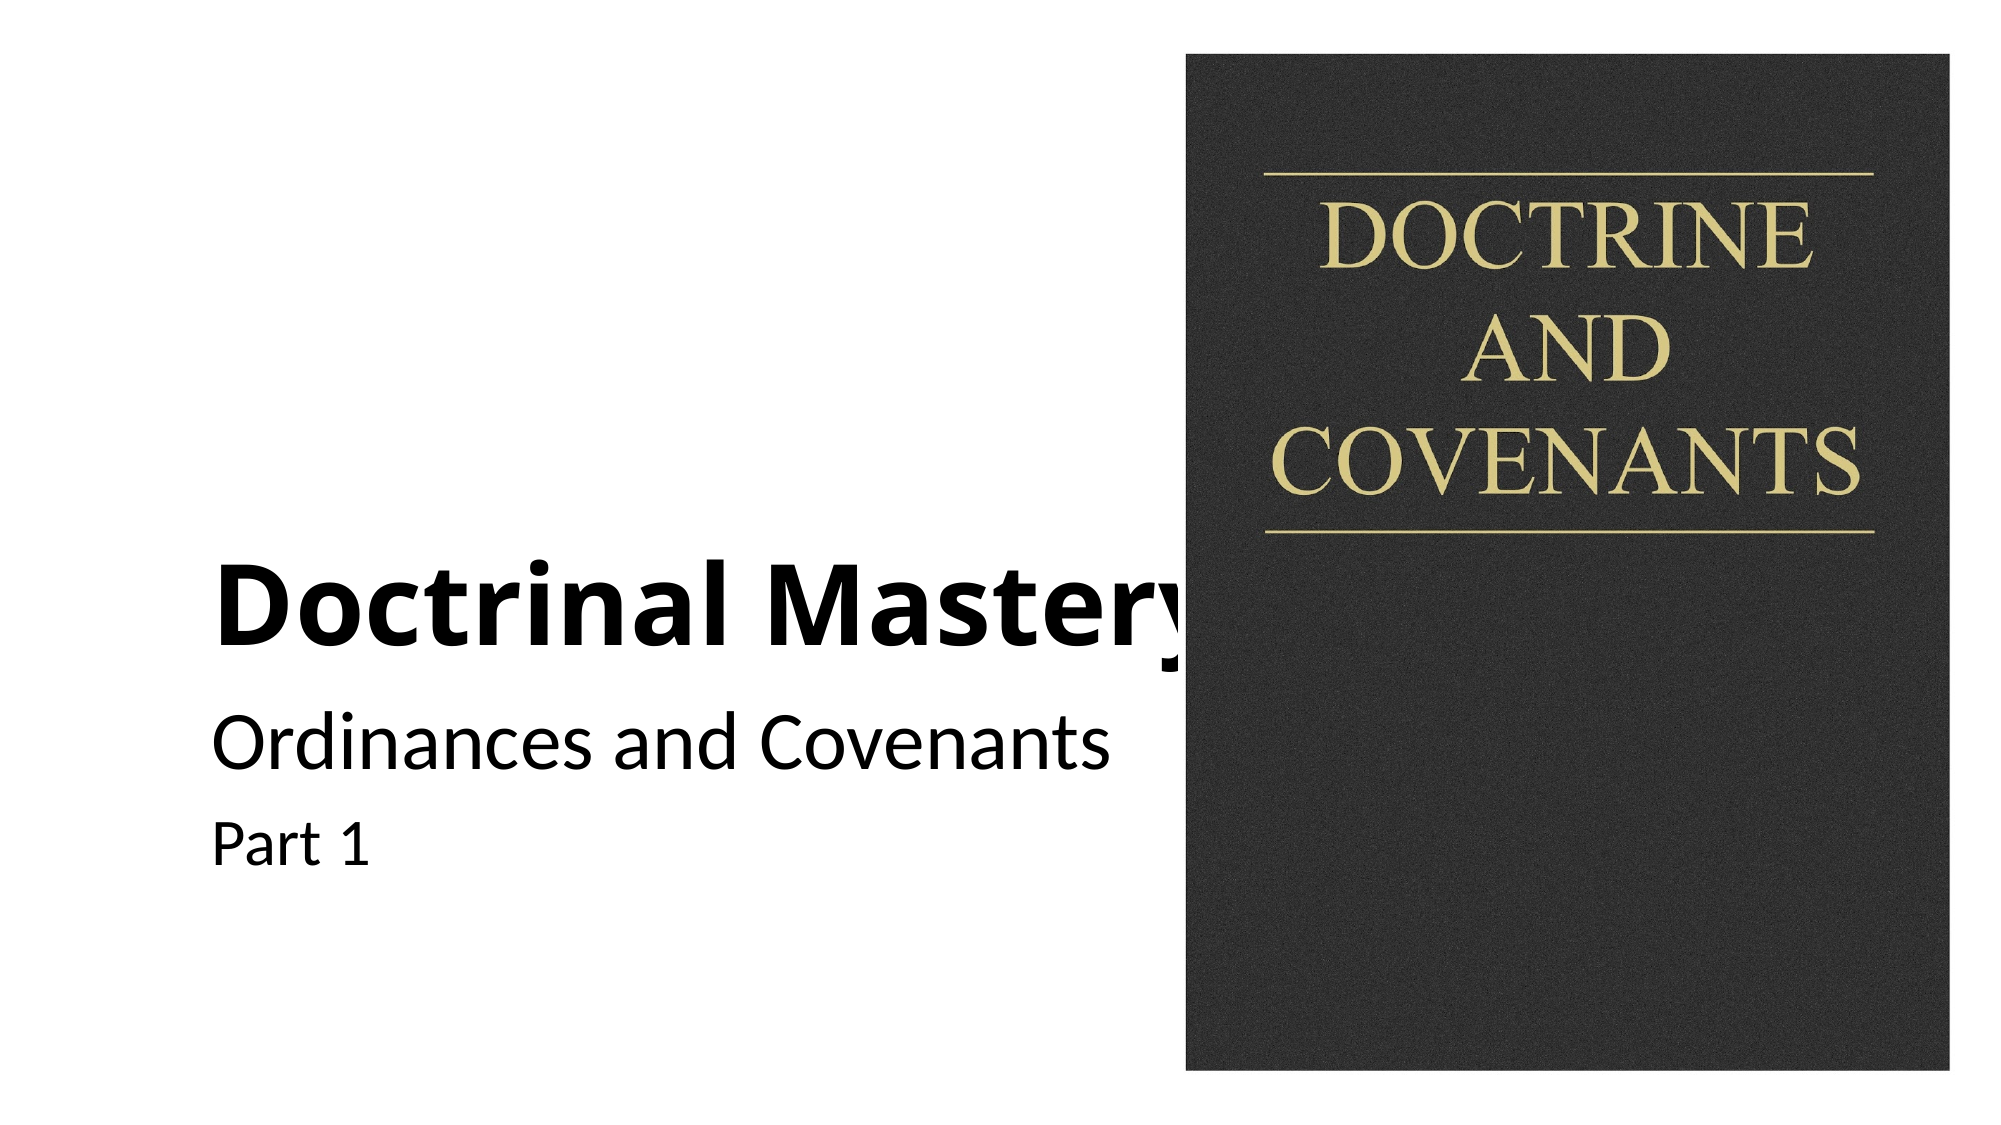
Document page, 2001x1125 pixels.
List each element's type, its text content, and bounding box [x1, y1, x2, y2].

subtitle Ordinances and Covenants Part 1 [196, 690, 1178, 896]
picture [1178, 46, 1957, 1079]
title Doctrinal Mastery [196, 454, 1178, 678]
